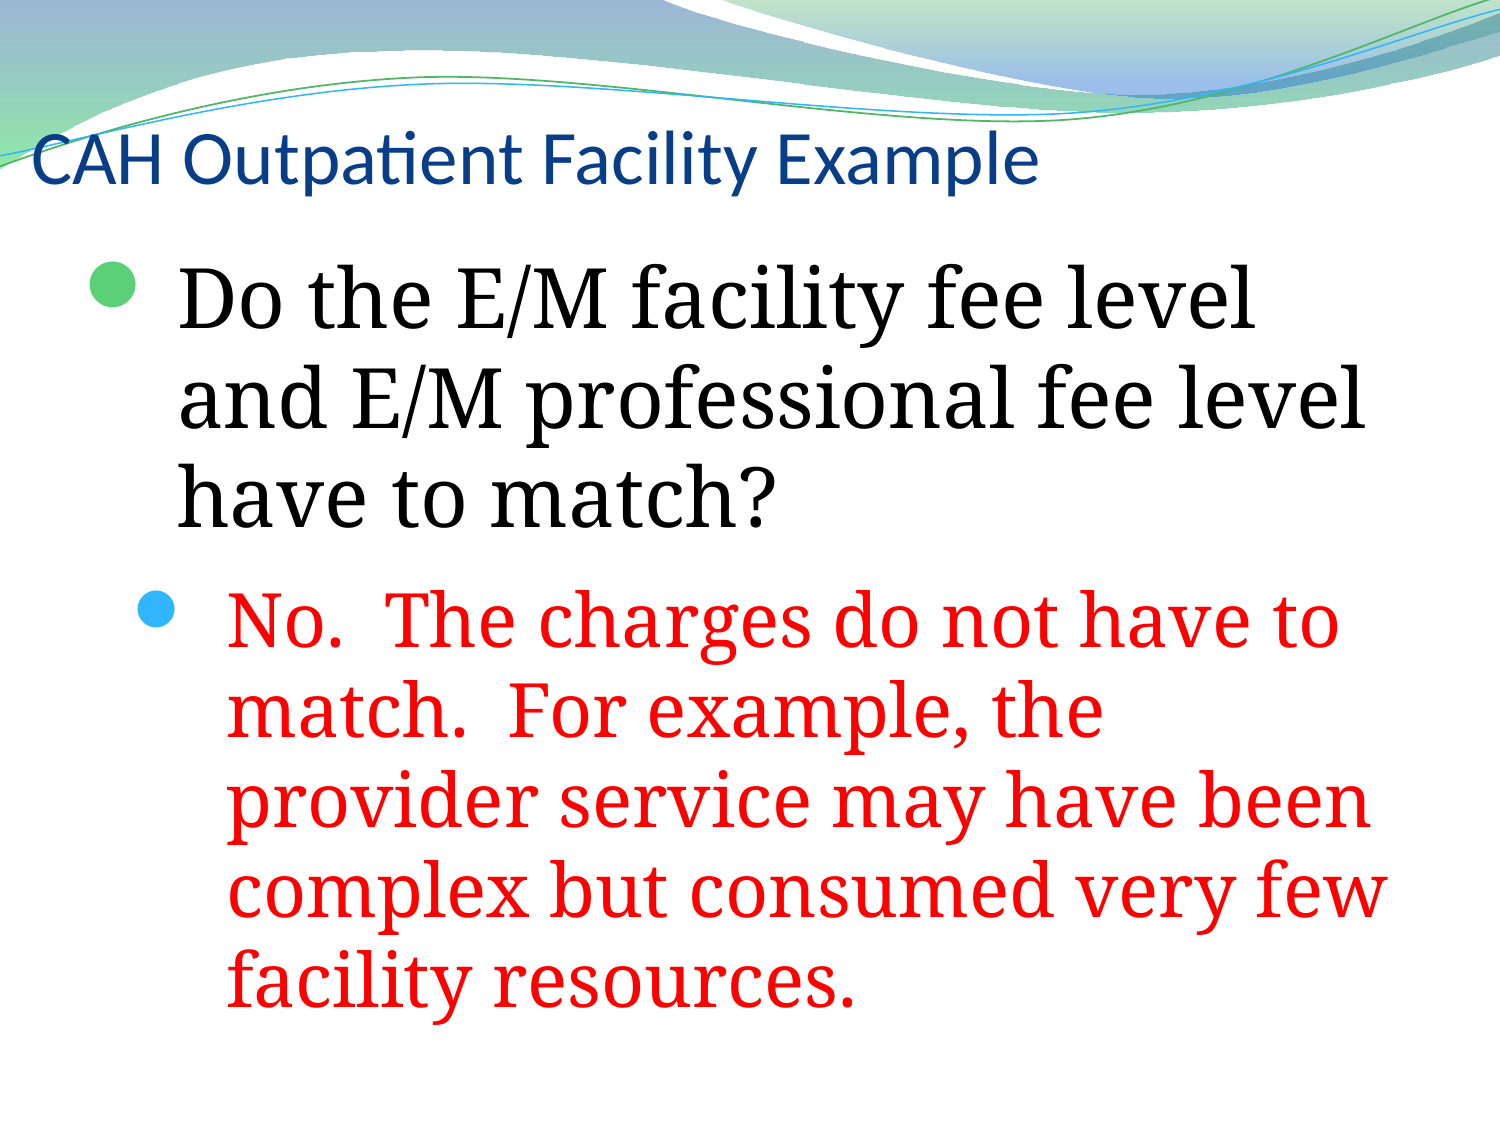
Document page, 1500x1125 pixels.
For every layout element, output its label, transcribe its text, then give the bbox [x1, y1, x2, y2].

title CAH Outpatient Facility Example [31, 99, 1500, 200]
list Do the E/M facility fee level and E/M professional fee level have to match? No. The charges do not have to match. For example, the provider service may have been complex but consumed very few facility resources. [50, 237, 1425, 1125]
